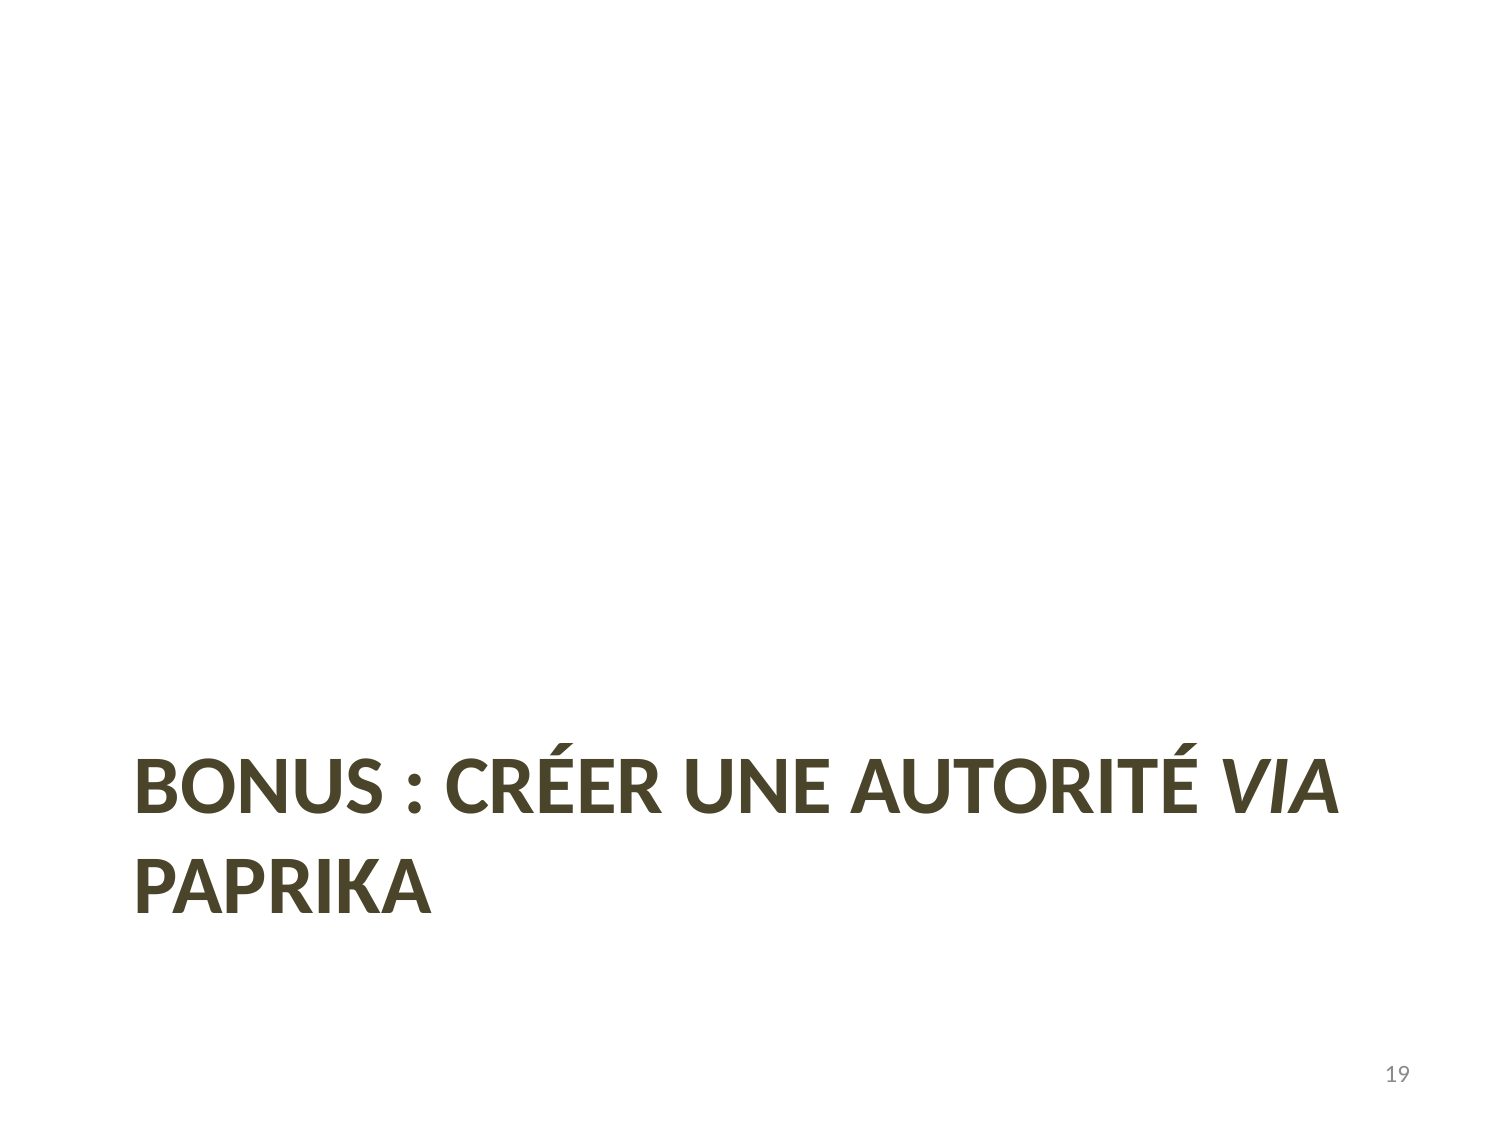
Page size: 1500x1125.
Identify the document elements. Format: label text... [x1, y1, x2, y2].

slide_number 19 [1074, 1042, 1425, 1103]
title bonus : créer une autorité VIA PAPRIka [118, 722, 1394, 947]
